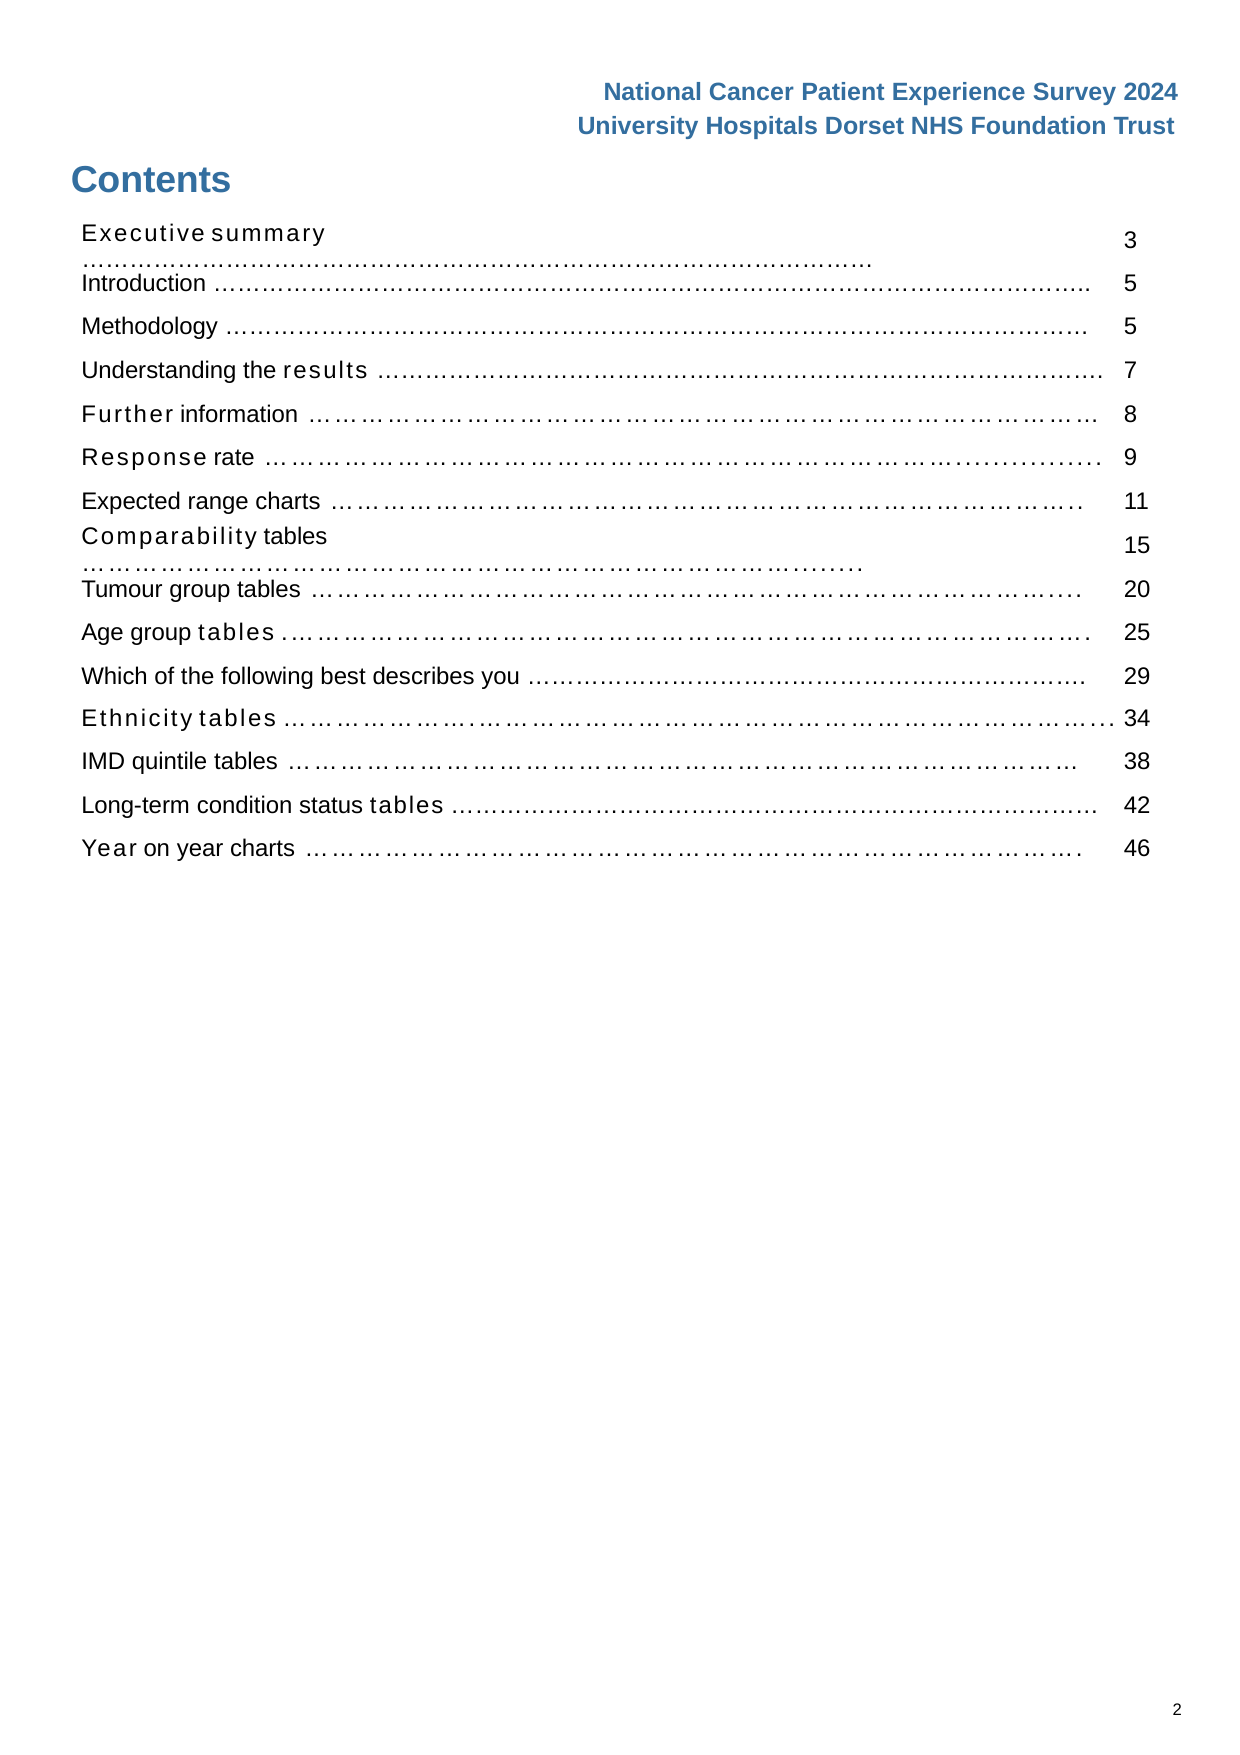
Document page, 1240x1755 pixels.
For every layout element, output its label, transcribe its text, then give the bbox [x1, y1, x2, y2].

table_cell 25 [1118, 610, 1182, 654]
table_cell 34 [1118, 698, 1182, 739]
table_cell Ethnicity tables ………………….……………………………………………………………... [75, 698, 1118, 739]
table_cell 38 [1118, 739, 1182, 783]
text_box University Hospitals Dorset NHS Foundation Trust [562, 102, 1191, 147]
table_cell Tumour group tables ………………………………………………………………………….... [75, 567, 1118, 610]
table_cell Understanding the results ………………………………………………………………………………. [75, 348, 1118, 392]
table_cell Methodology ……………………………………………………………………………………………… [75, 305, 1118, 348]
table_cell 5 [1118, 305, 1182, 348]
table_cell 20 [1118, 567, 1182, 610]
table_cell 15 [1118, 523, 1182, 567]
table_cell 5 [1118, 261, 1182, 305]
table_cell 29 [1118, 654, 1182, 698]
table_cell 9 [1118, 436, 1182, 479]
table_cell Which of the following best describes you ……………………………………………………………. [75, 654, 1118, 698]
table_cell Comparability tables ………………………………………………………………………........ [75, 523, 1118, 567]
text_box National Cancer Patient Experience Survey 2024 [588, 68, 1194, 113]
table_cell 8 [1118, 392, 1182, 436]
table_cell Year on year charts ……………………………………………………………………………. [75, 827, 1118, 870]
table_cell Long-term condition status tables ……………………………………………………………………… [75, 783, 1118, 827]
table_cell Expected range charts ………………………………………………………………………….. [75, 479, 1118, 523]
table_cell Introduction ……………………………………………………………………………………………….. [75, 261, 1118, 305]
table_header Executive summary ……………………………………………………………………………………… [75, 220, 1118, 261]
slide_number 2 [1157, 1699, 1234, 1720]
table_cell Age group tables .………………………………………………………………………………. [75, 610, 1118, 654]
table_header 3 [1118, 220, 1182, 261]
table_cell 11 [1118, 479, 1182, 523]
table_cell Response rate ……………………………………………………………………................ [75, 436, 1118, 479]
table_cell Further information ……………………………………………………………………………… [75, 392, 1118, 436]
table_cell IMD quintile tables ……………………………………………………………………………… [75, 739, 1118, 783]
table_cell 42 [1118, 783, 1182, 827]
table_cell 7 [1118, 348, 1182, 392]
title Contents [68, 147, 677, 456]
table_cell 46 [1118, 827, 1182, 870]
